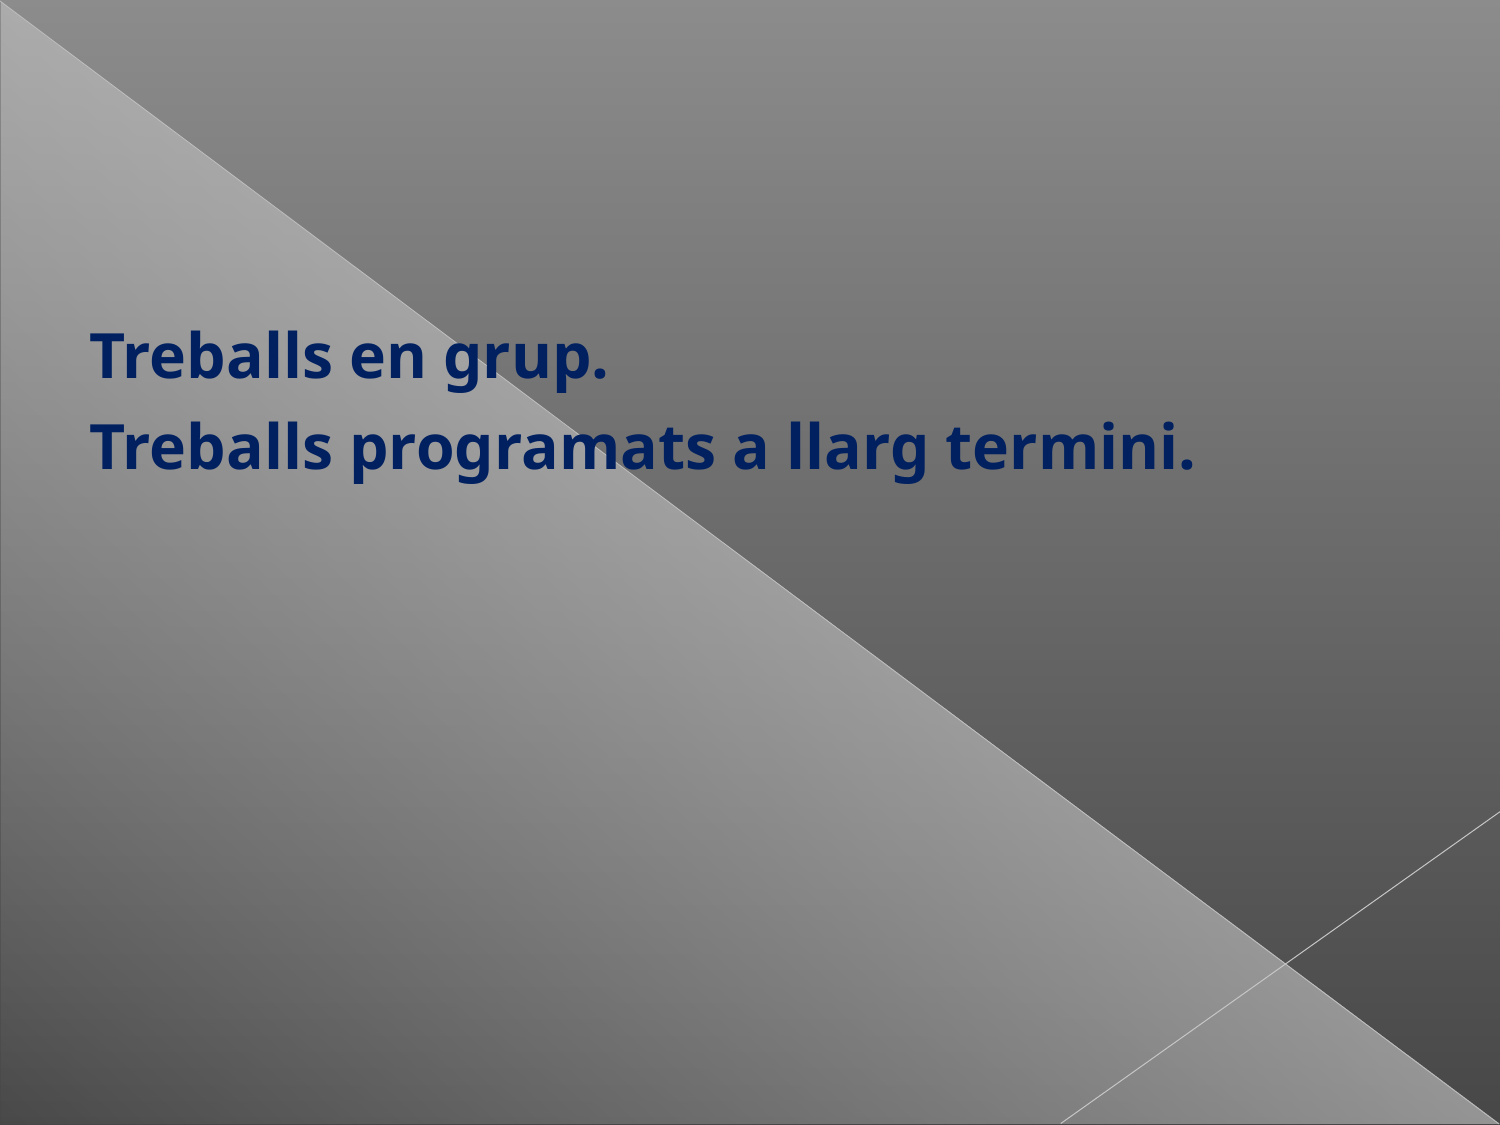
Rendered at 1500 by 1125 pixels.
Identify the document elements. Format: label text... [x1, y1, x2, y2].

list Treballs en grup. Treballs programats a llarg termini. [74, 308, 1425, 1059]
